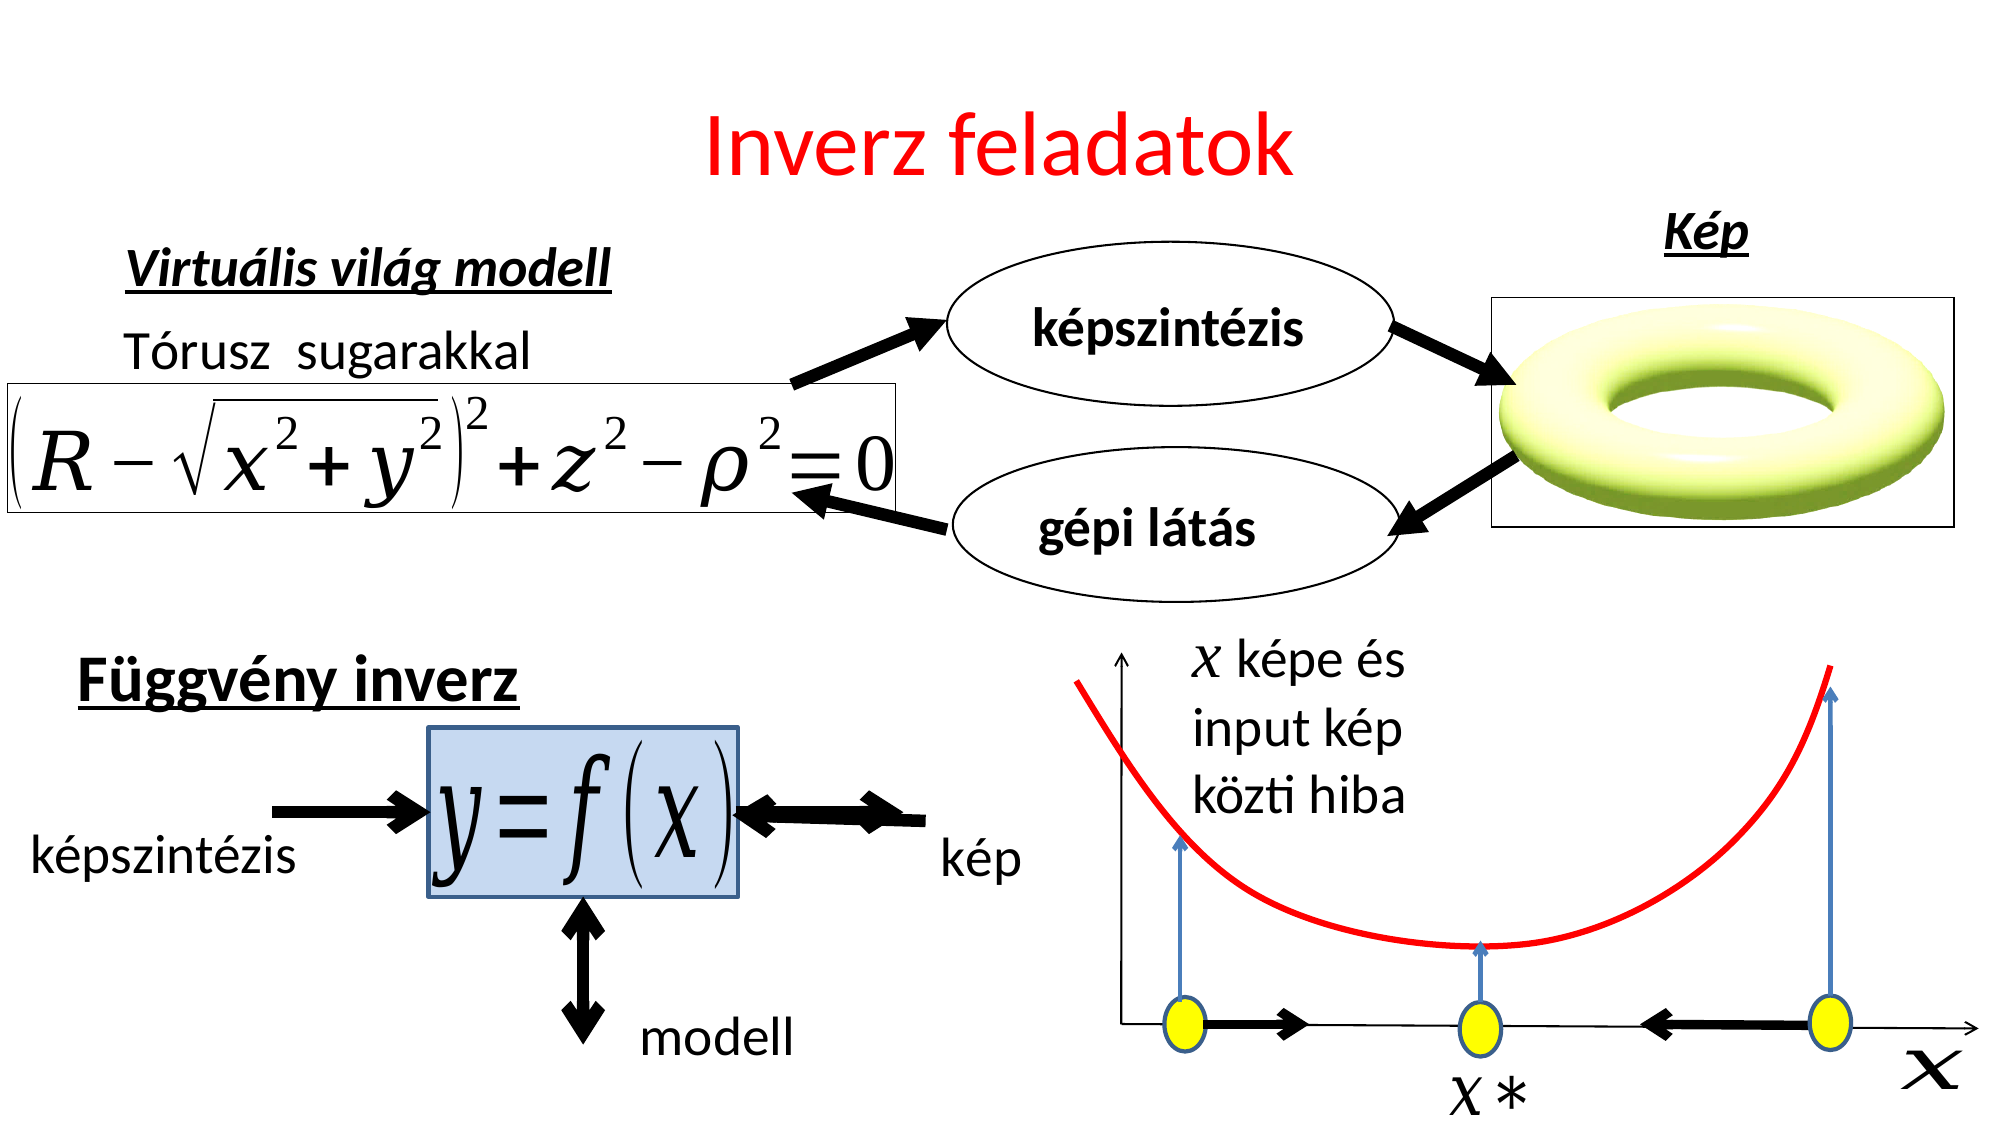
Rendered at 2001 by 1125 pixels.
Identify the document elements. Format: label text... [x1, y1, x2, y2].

text_box [1458, 1037, 1503, 1059]
text_box [795, 318, 947, 383]
text_box Függvény inverz [62, 627, 1177, 723]
text_box [1076, 680, 1115, 744]
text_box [1121, 1023, 1202, 1029]
text_box [791, 489, 874, 512]
text_box [1807, 994, 1854, 1022]
title Inverz feladatok [99, 45, 1900, 233]
text_box Virtuális világ modell [104, 221, 633, 308]
text_box [1164, 1037, 1206, 1054]
text_box Függvény inverz [1434, 627, 1868, 723]
picture [1492, 297, 1954, 527]
text_box [1162, 994, 1208, 1022]
text_box [1127, 678, 1177, 828]
text_box képszintézis [946, 241, 1395, 406]
text_box gépi látás [952, 447, 1401, 602]
text_box [1458, 1000, 1503, 1022]
text_box [1387, 473, 1487, 537]
text_box [1810, 1037, 1851, 1053]
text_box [732, 814, 919, 825]
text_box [1309, 1023, 1639, 1029]
text_box x képe és input kép közti hiba [1177, 603, 1434, 832]
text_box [1813, 1023, 1979, 1029]
text_box [1180, 665, 1831, 947]
text_box Kép [1643, 184, 1770, 271]
